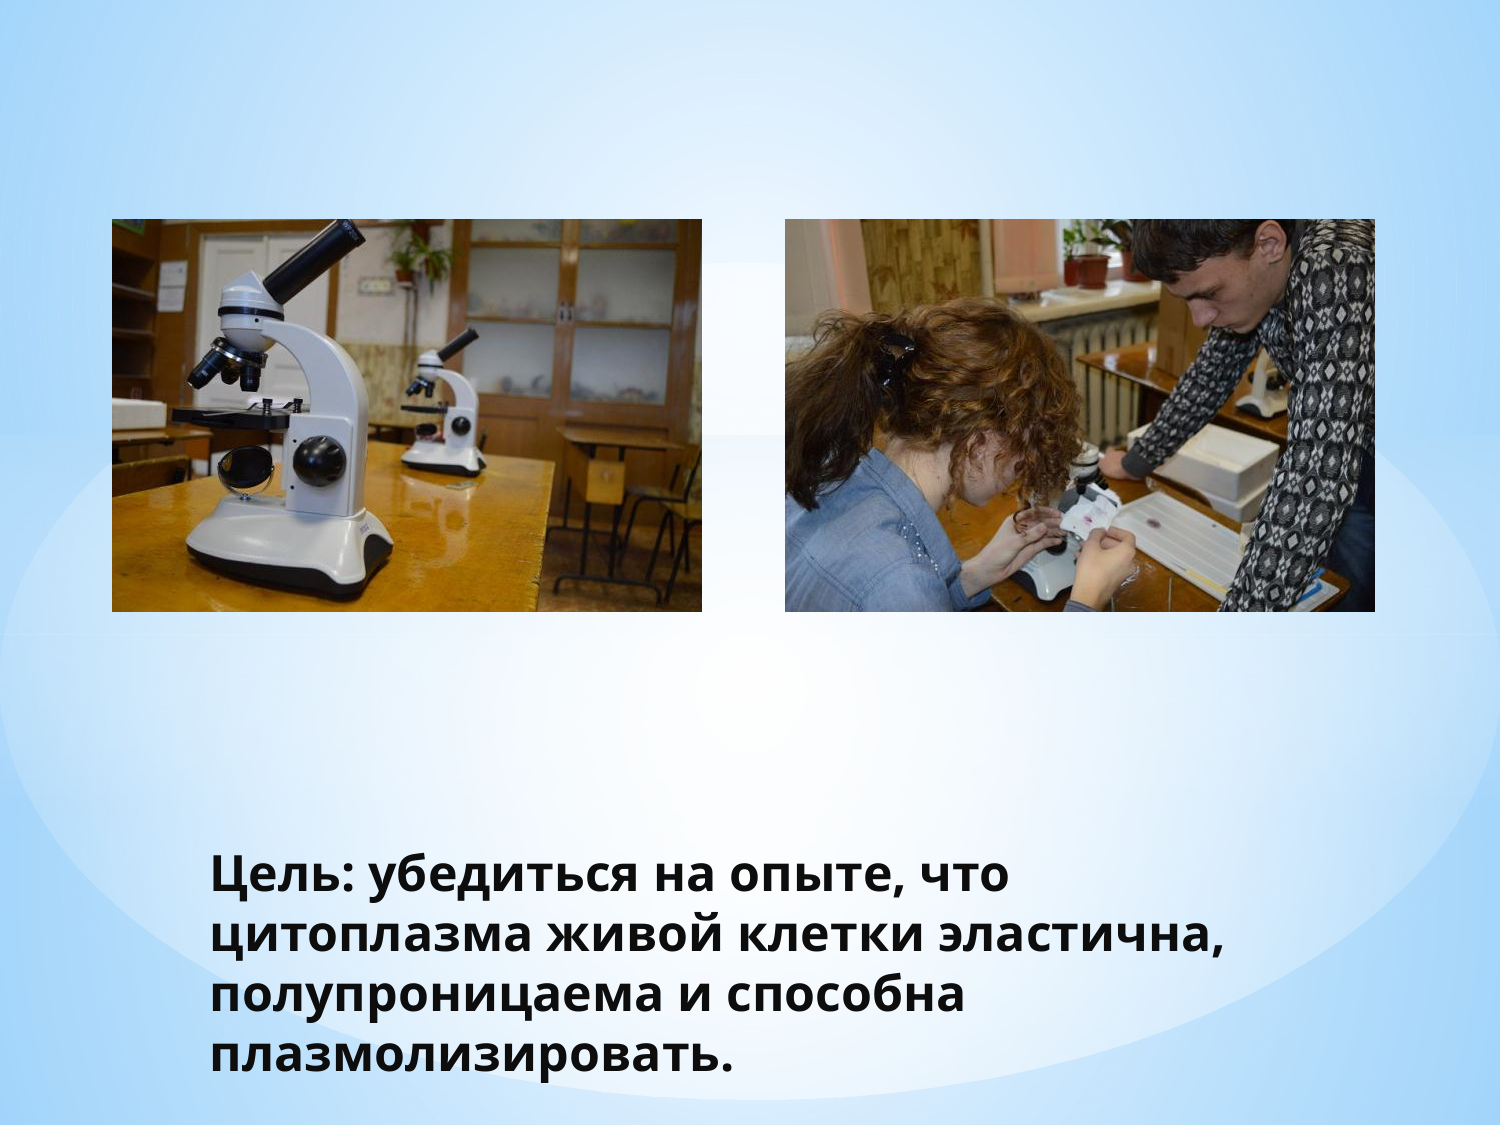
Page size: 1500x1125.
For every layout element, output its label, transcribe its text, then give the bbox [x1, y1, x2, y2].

picture [785, 219, 1375, 612]
subtitle Цель: убедиться на опыте, что цитоплазма живой клетки эластична, полупроницаема и способна плазмолизировать. [194, 834, 1325, 1062]
picture [111, 219, 702, 612]
